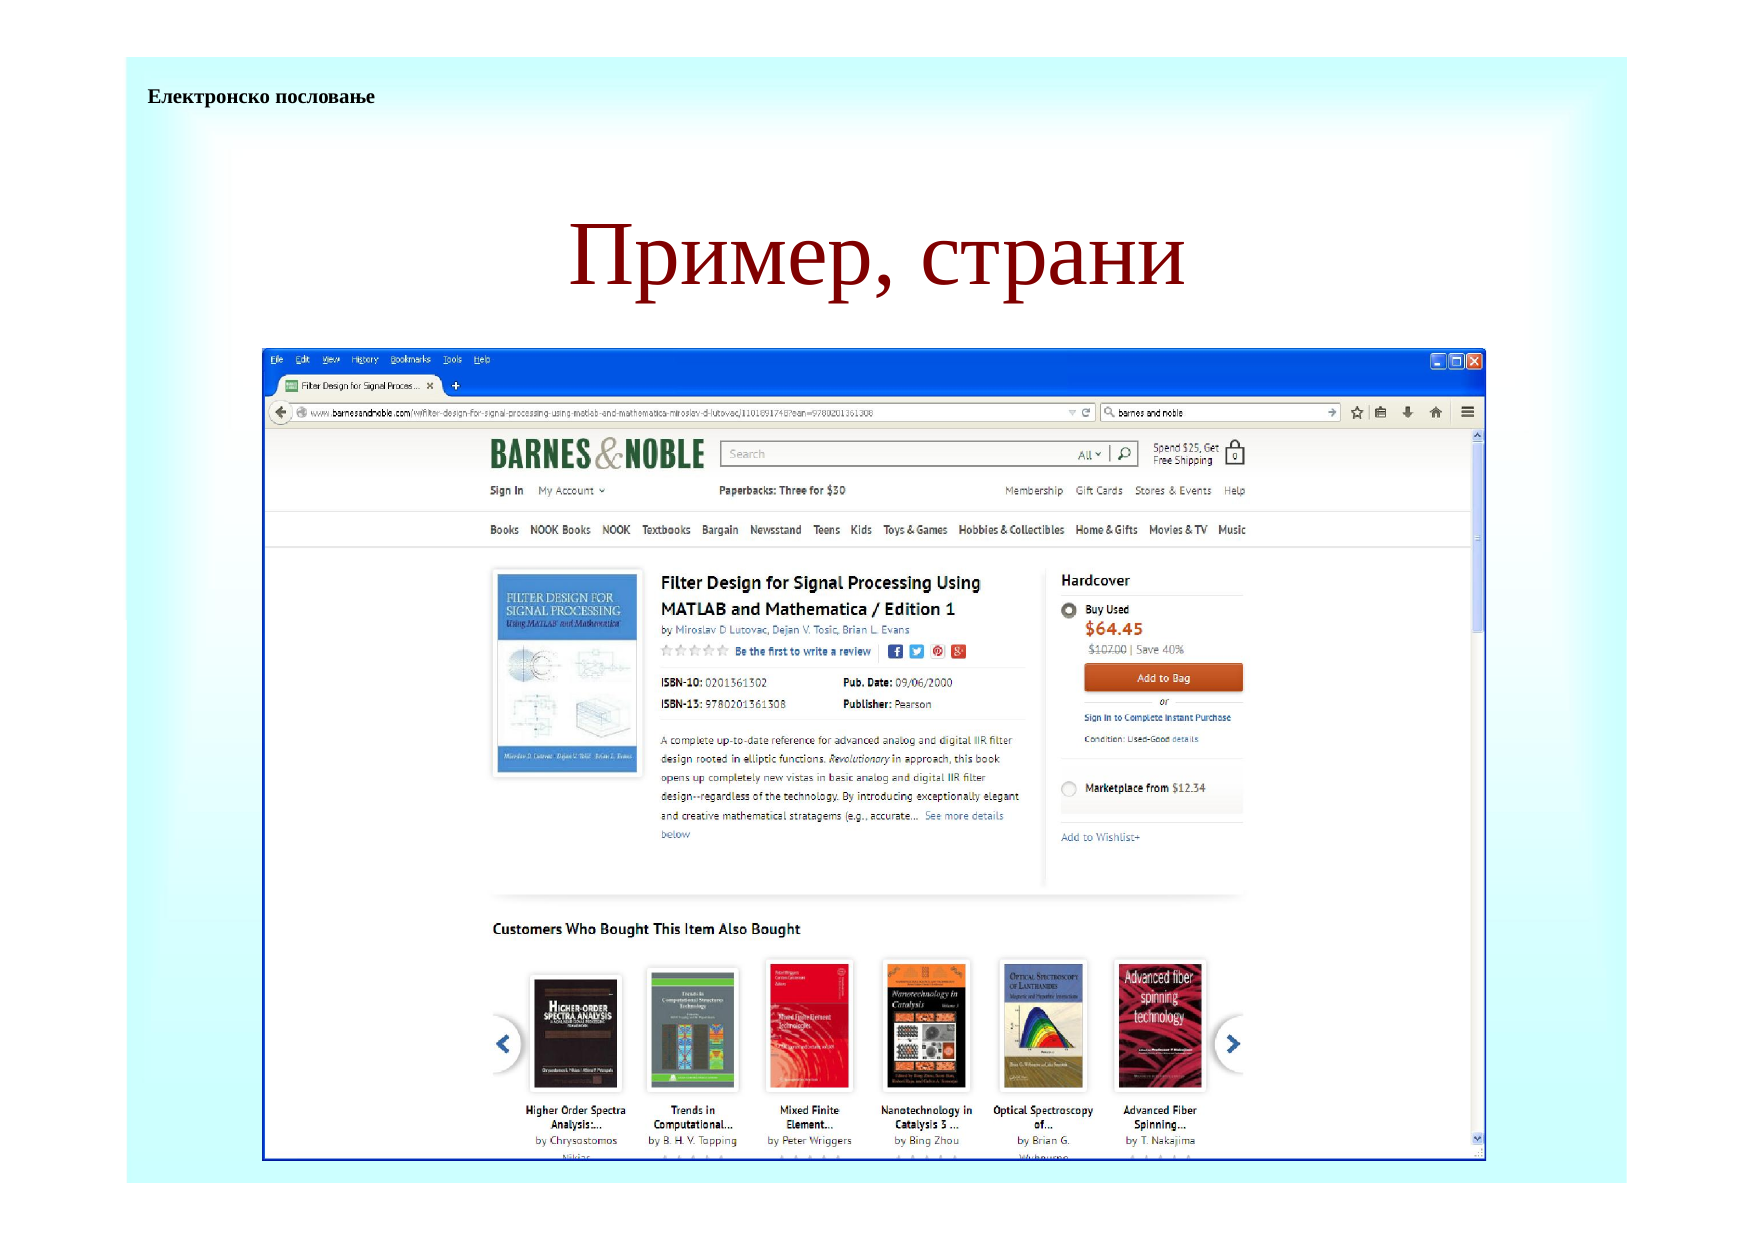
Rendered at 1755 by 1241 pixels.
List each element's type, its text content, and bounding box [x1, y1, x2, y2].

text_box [126, 348, 1627, 1183]
text_box Електронско пословање [145, 81, 379, 109]
title Пример, страни [566, 190, 1188, 346]
picture [123, 57, 1627, 620]
